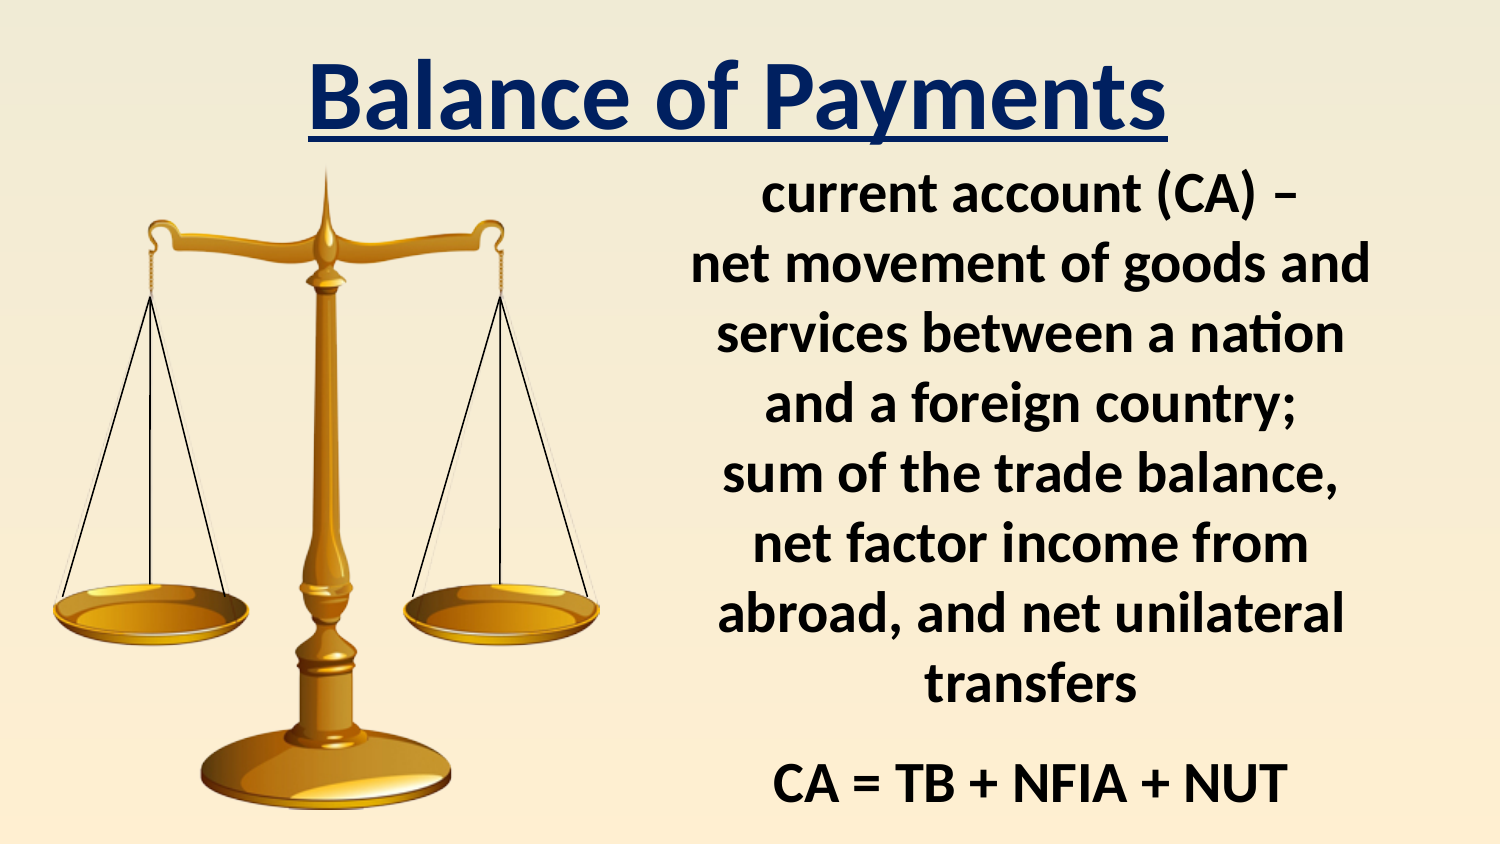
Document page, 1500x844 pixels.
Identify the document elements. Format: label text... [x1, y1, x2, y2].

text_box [52, 160, 601, 810]
text_box current account (CA) – net movement of goods and services between a nation and a foreign country; sum of the trade balance, net factor income from abroad, and net unilateral transfers CA = TB + NFIA + NUT [662, 146, 1400, 822]
text_box Balance of Payments [292, 21, 1183, 157]
